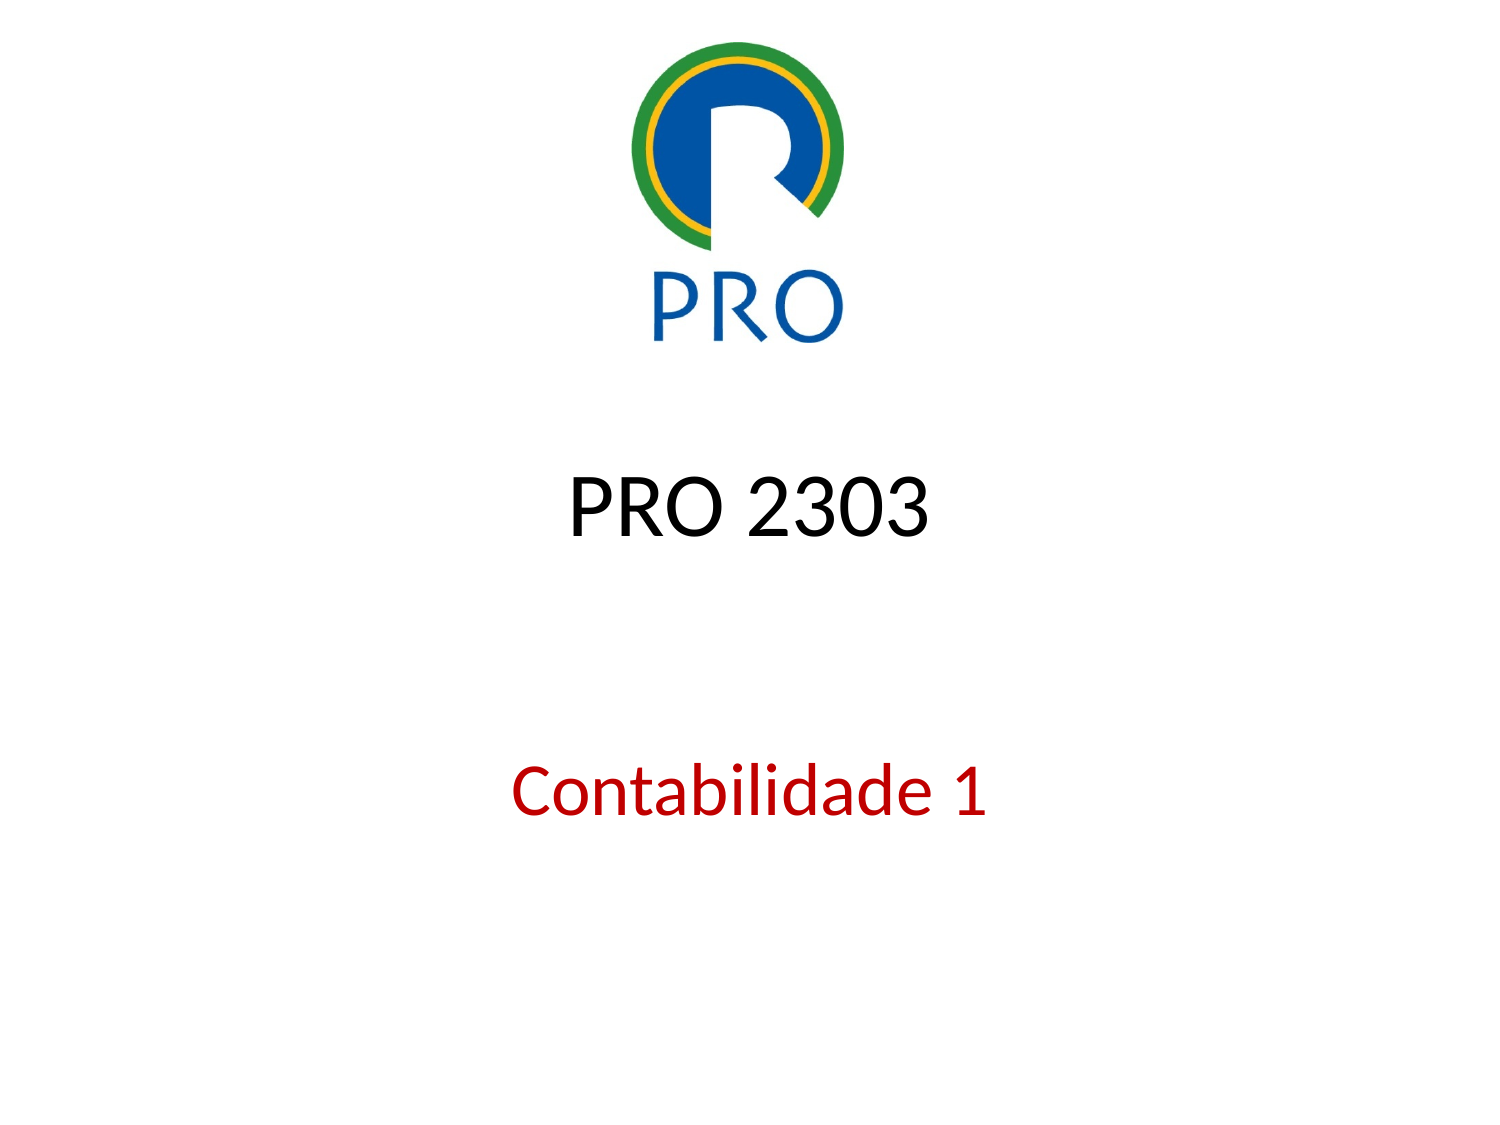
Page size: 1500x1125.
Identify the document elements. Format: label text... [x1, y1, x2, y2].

picture [631, 42, 845, 343]
title PRO 2303 [112, 408, 1388, 591]
subtitle Contabilidade 1 [225, 637, 1275, 925]
